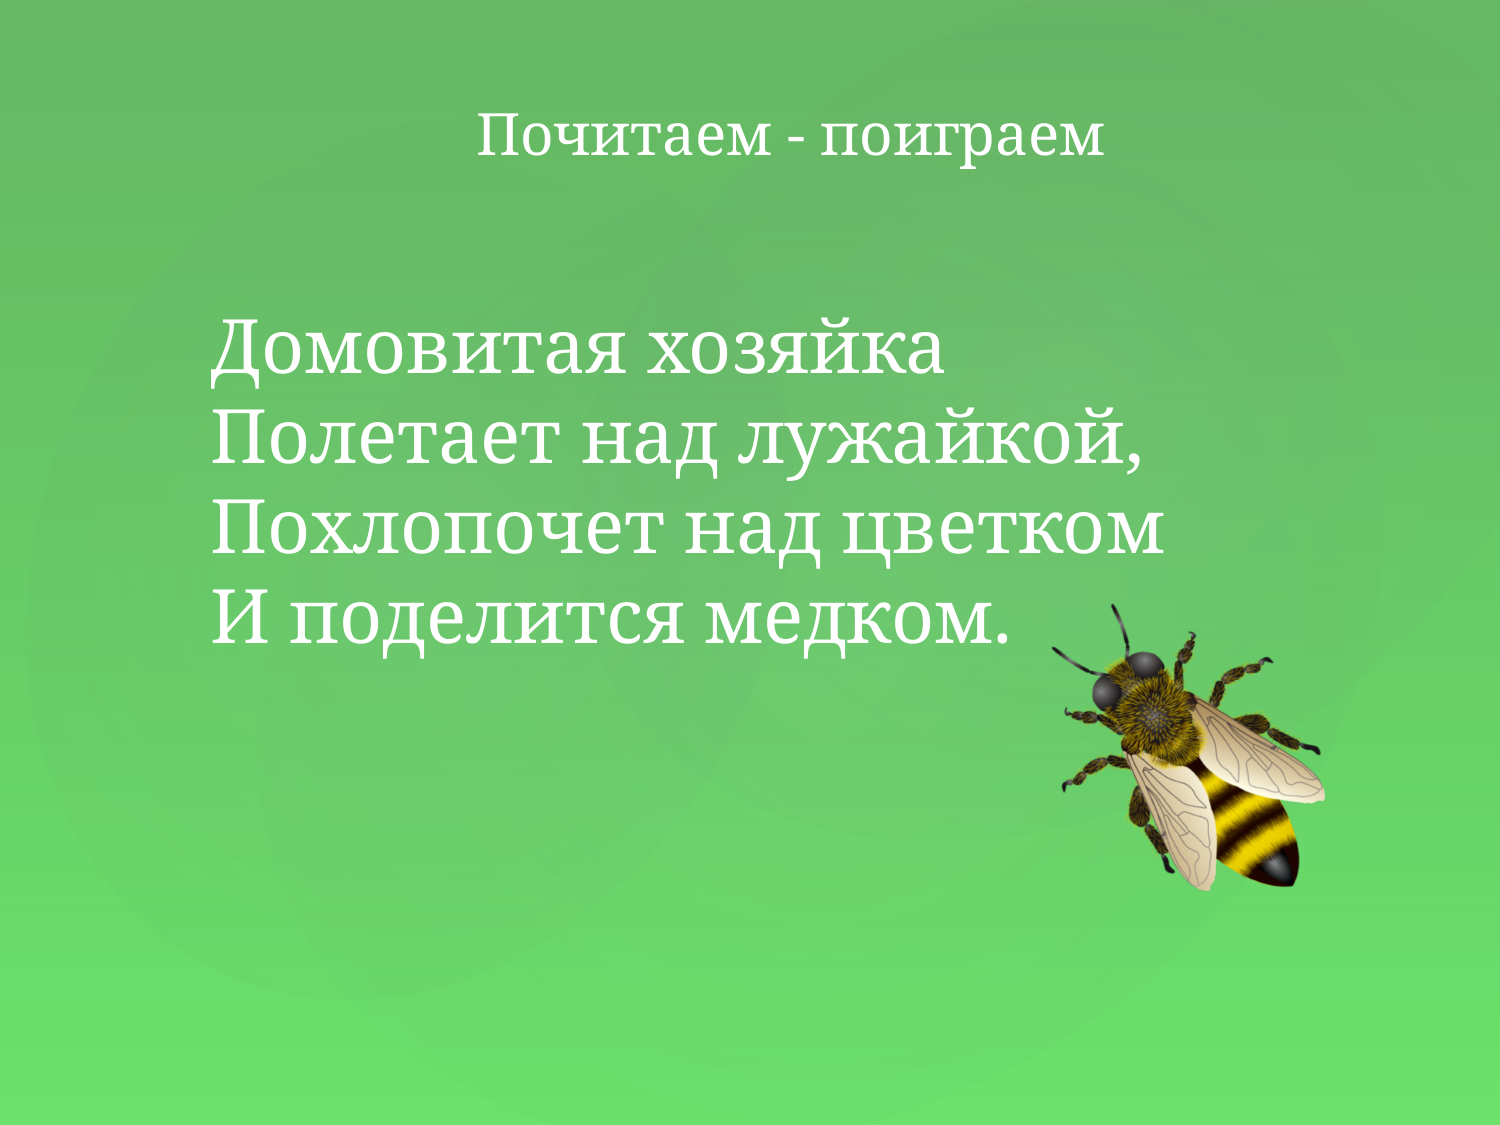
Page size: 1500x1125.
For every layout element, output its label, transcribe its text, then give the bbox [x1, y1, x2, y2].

text_box Почитаем - поиграем [461, 90, 1121, 175]
picture [1037, 587, 1339, 907]
text_box Домовитая хозяйка Полетает над лужайкой, Похлопочет над цветком И поделится медком. [195, 290, 1181, 666]
